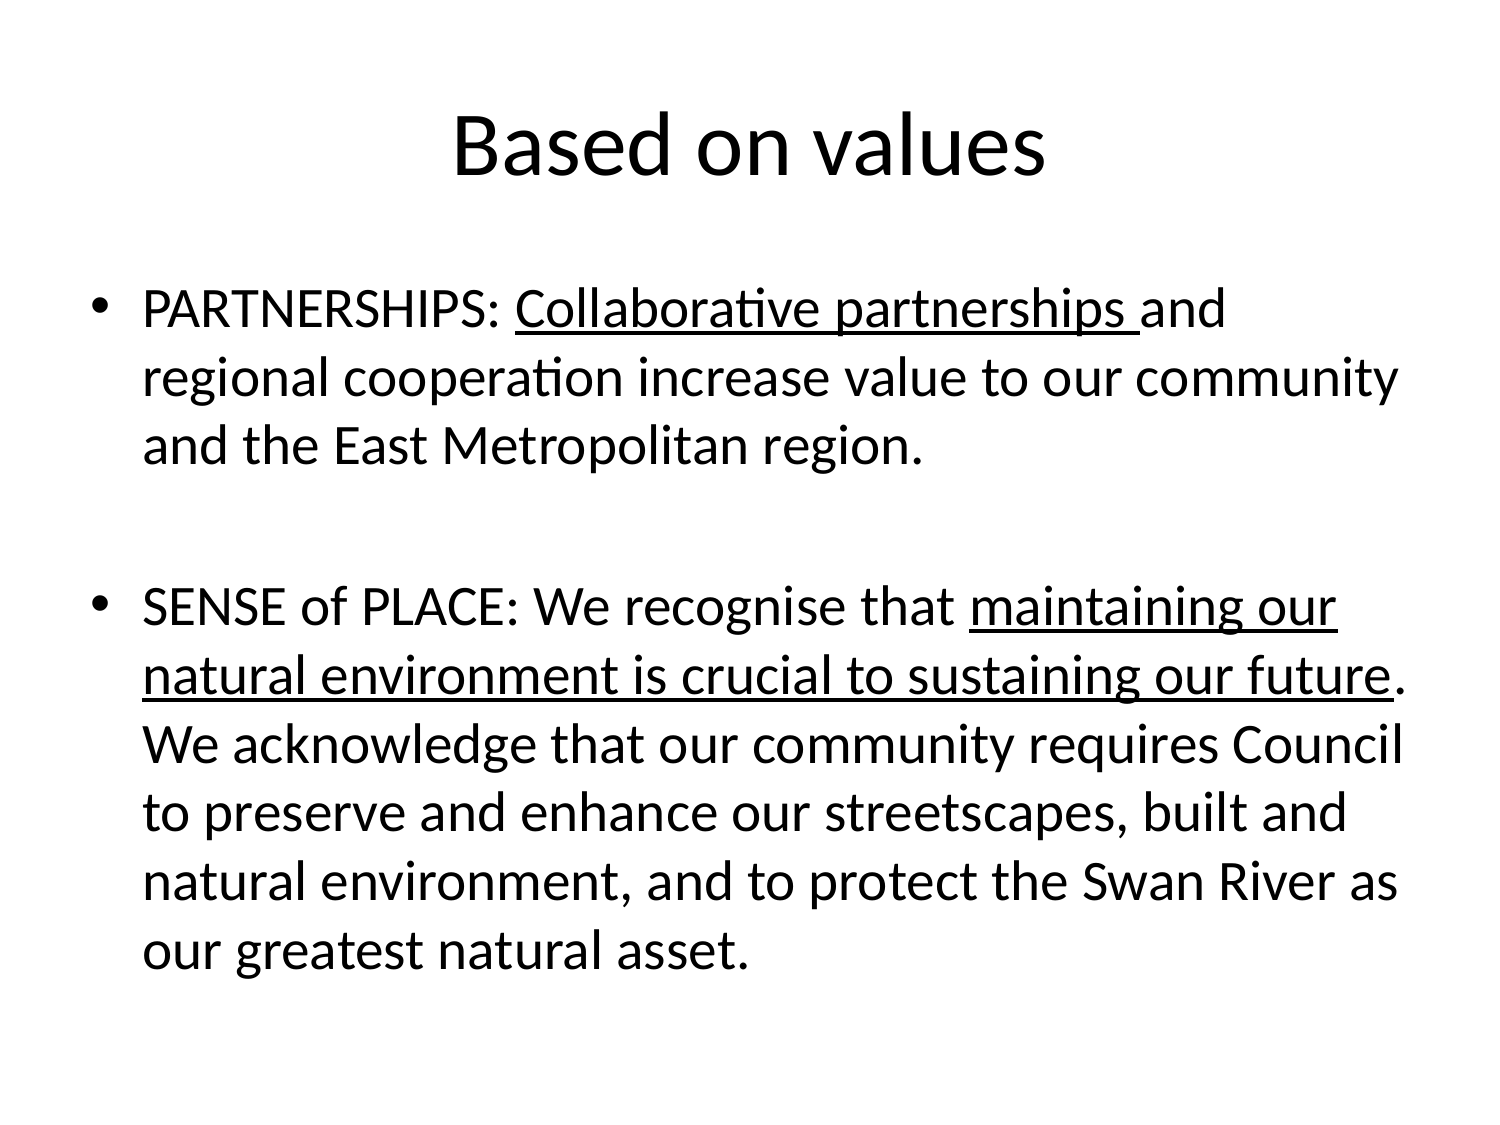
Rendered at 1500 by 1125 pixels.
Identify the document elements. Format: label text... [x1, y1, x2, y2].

list PARTNERSHIPS: Collaborative partnerships and regional cooperation increase value to our community and the East Metropolitan region. SENSE of PLACE: We recognise that maintaining our natural environment is crucial to sustaining our future. We acknowledge that our community requires Council to preserve and enhance our streetscapes, built and natural environment, and to protect the Swan River as our greatest natural asset. [75, 262, 1425, 1005]
title Based on values [75, 45, 1425, 233]
